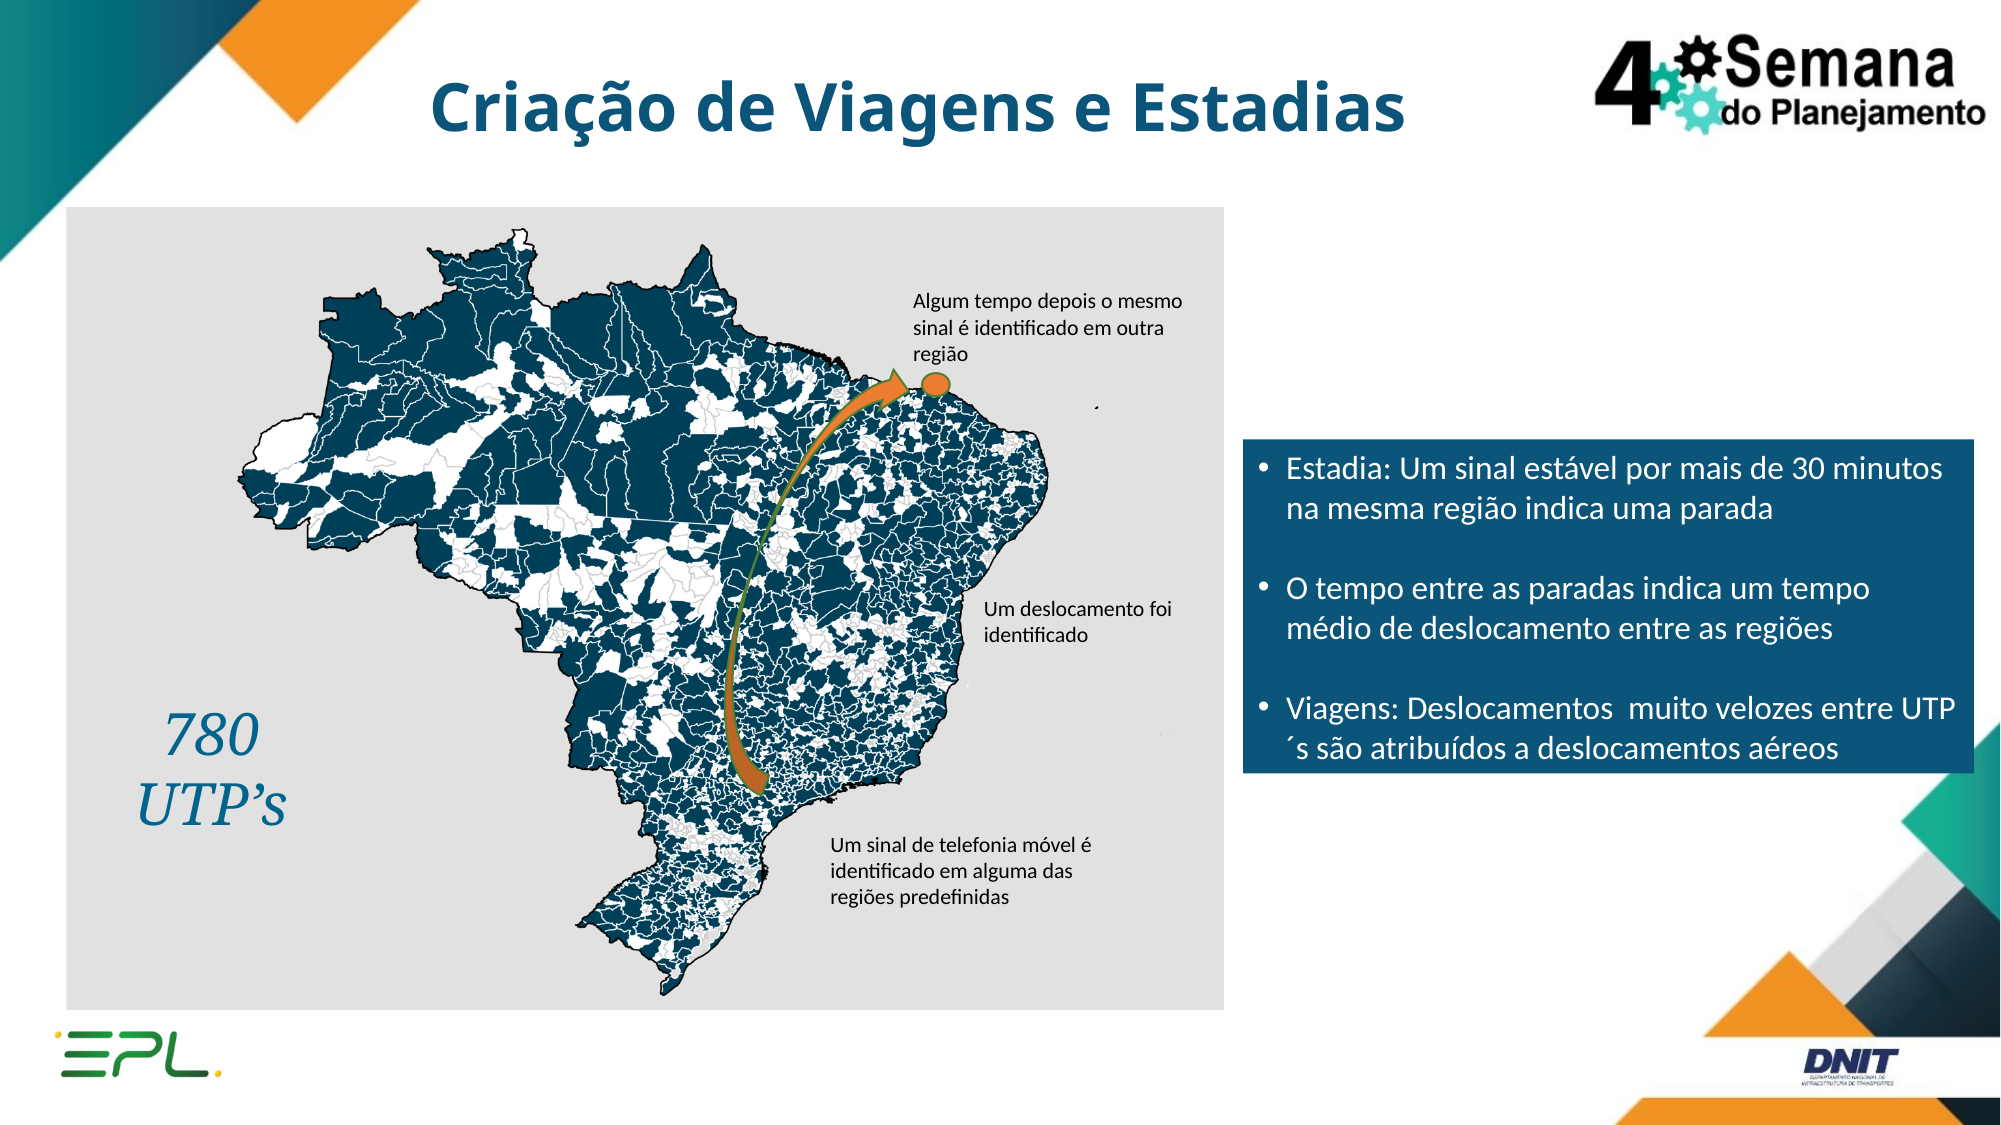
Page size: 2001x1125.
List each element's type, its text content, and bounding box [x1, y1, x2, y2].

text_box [66, 207, 1224, 1010]
text_box Estadia: Um sinal estável por mais de 30 minutos na mesma região indica uma parada O tempo entre as paradas indica um tempo médio de deslocamento entre as regiões Viagens: Deslocamentos muito velozes entre UTP´s são atribuídos a deslocamentos aéreos [1243, 439, 1974, 774]
picture [0, 0, 2001, 1125]
title Criação de Viagens e Estadias [414, 1, 2000, 219]
